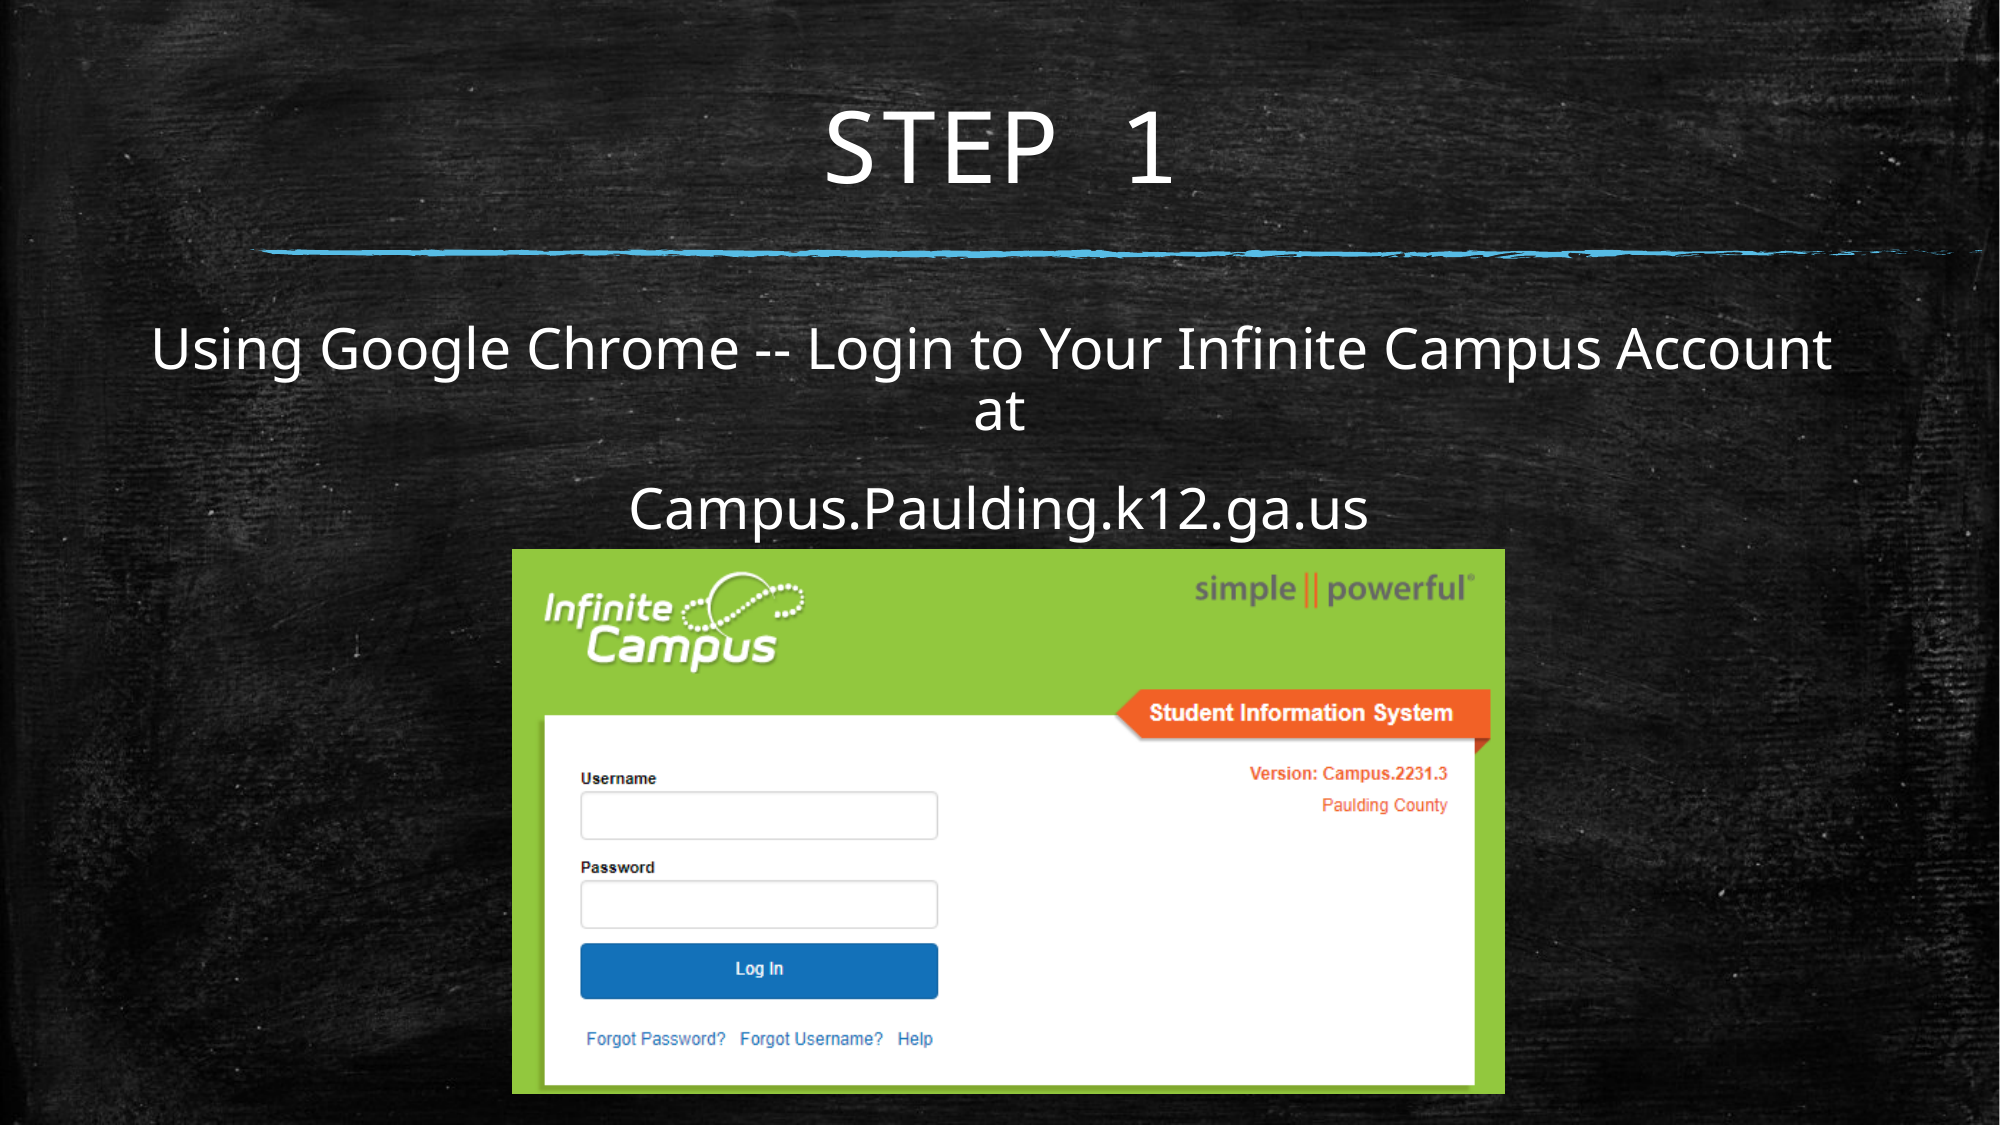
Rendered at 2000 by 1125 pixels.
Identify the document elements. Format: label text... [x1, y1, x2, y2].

picture [512, 549, 1505, 1094]
list Using Google Chrome -- Login to Your Infinite Campus Account at Campus.Paulding.k12.ga.us [124, 312, 1875, 550]
title STEP 1 [249, 45, 1750, 213]
